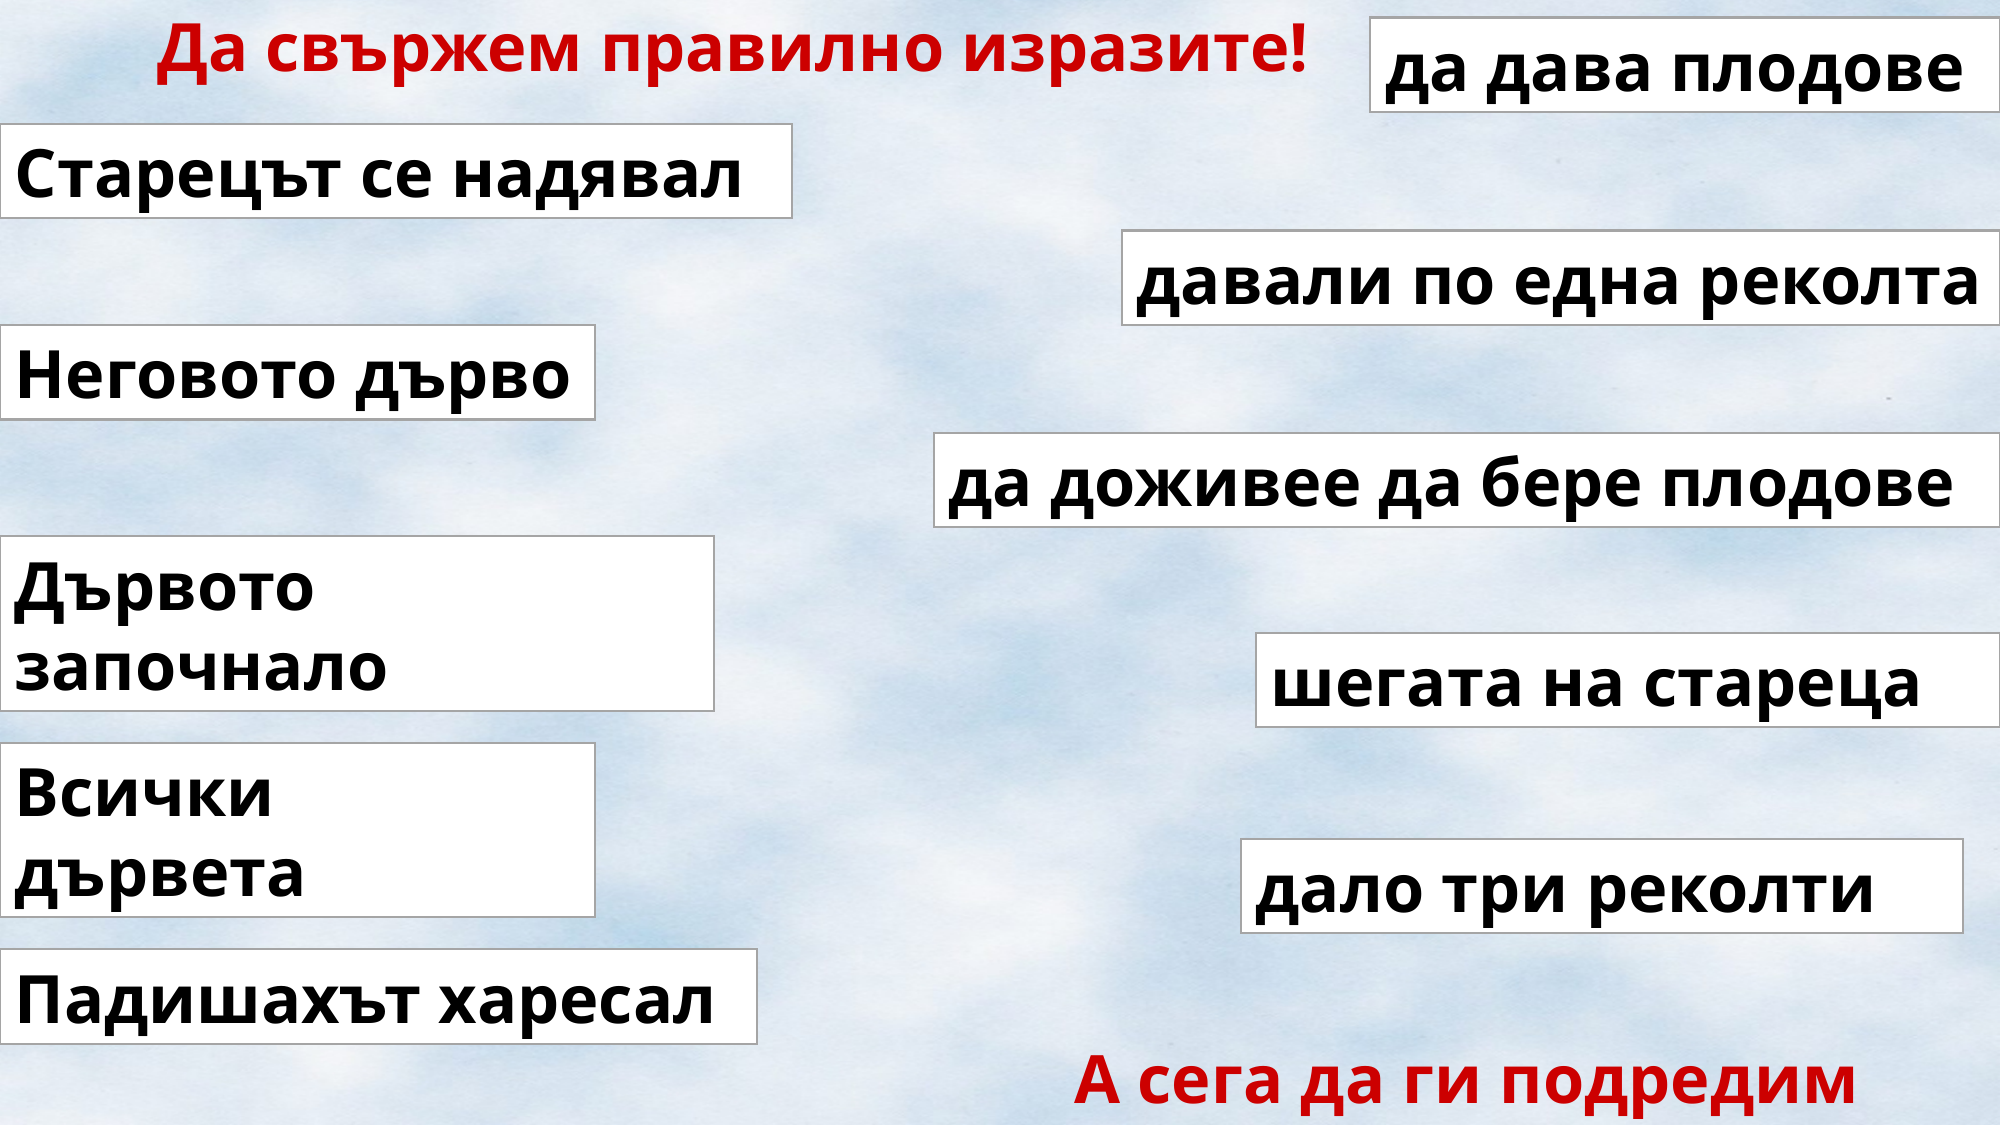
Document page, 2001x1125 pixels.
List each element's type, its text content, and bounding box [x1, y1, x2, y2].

text_box шегата на стареца [1255, 632, 2000, 728]
text_box А сега да ги подредим [1059, 1029, 1875, 1124]
text_box да дава плодове [1369, 16, 2000, 113]
text_box Дървото започнало [0, 535, 715, 712]
text_box да доживее да бере плодове [933, 432, 2000, 528]
text_box Старецът се надявал [0, 123, 793, 219]
text_box Неговото дърво [0, 324, 596, 421]
text_box дало три реколти [1240, 838, 1964, 934]
text_box Да свържем правилно изразите! [141, 0, 1325, 93]
picture [0, 0, 2000, 1125]
text_box Всички дървета [0, 742, 596, 918]
text_box Падишахът харесал [0, 948, 758, 1045]
text_box давали по една реколта [1121, 229, 2000, 326]
